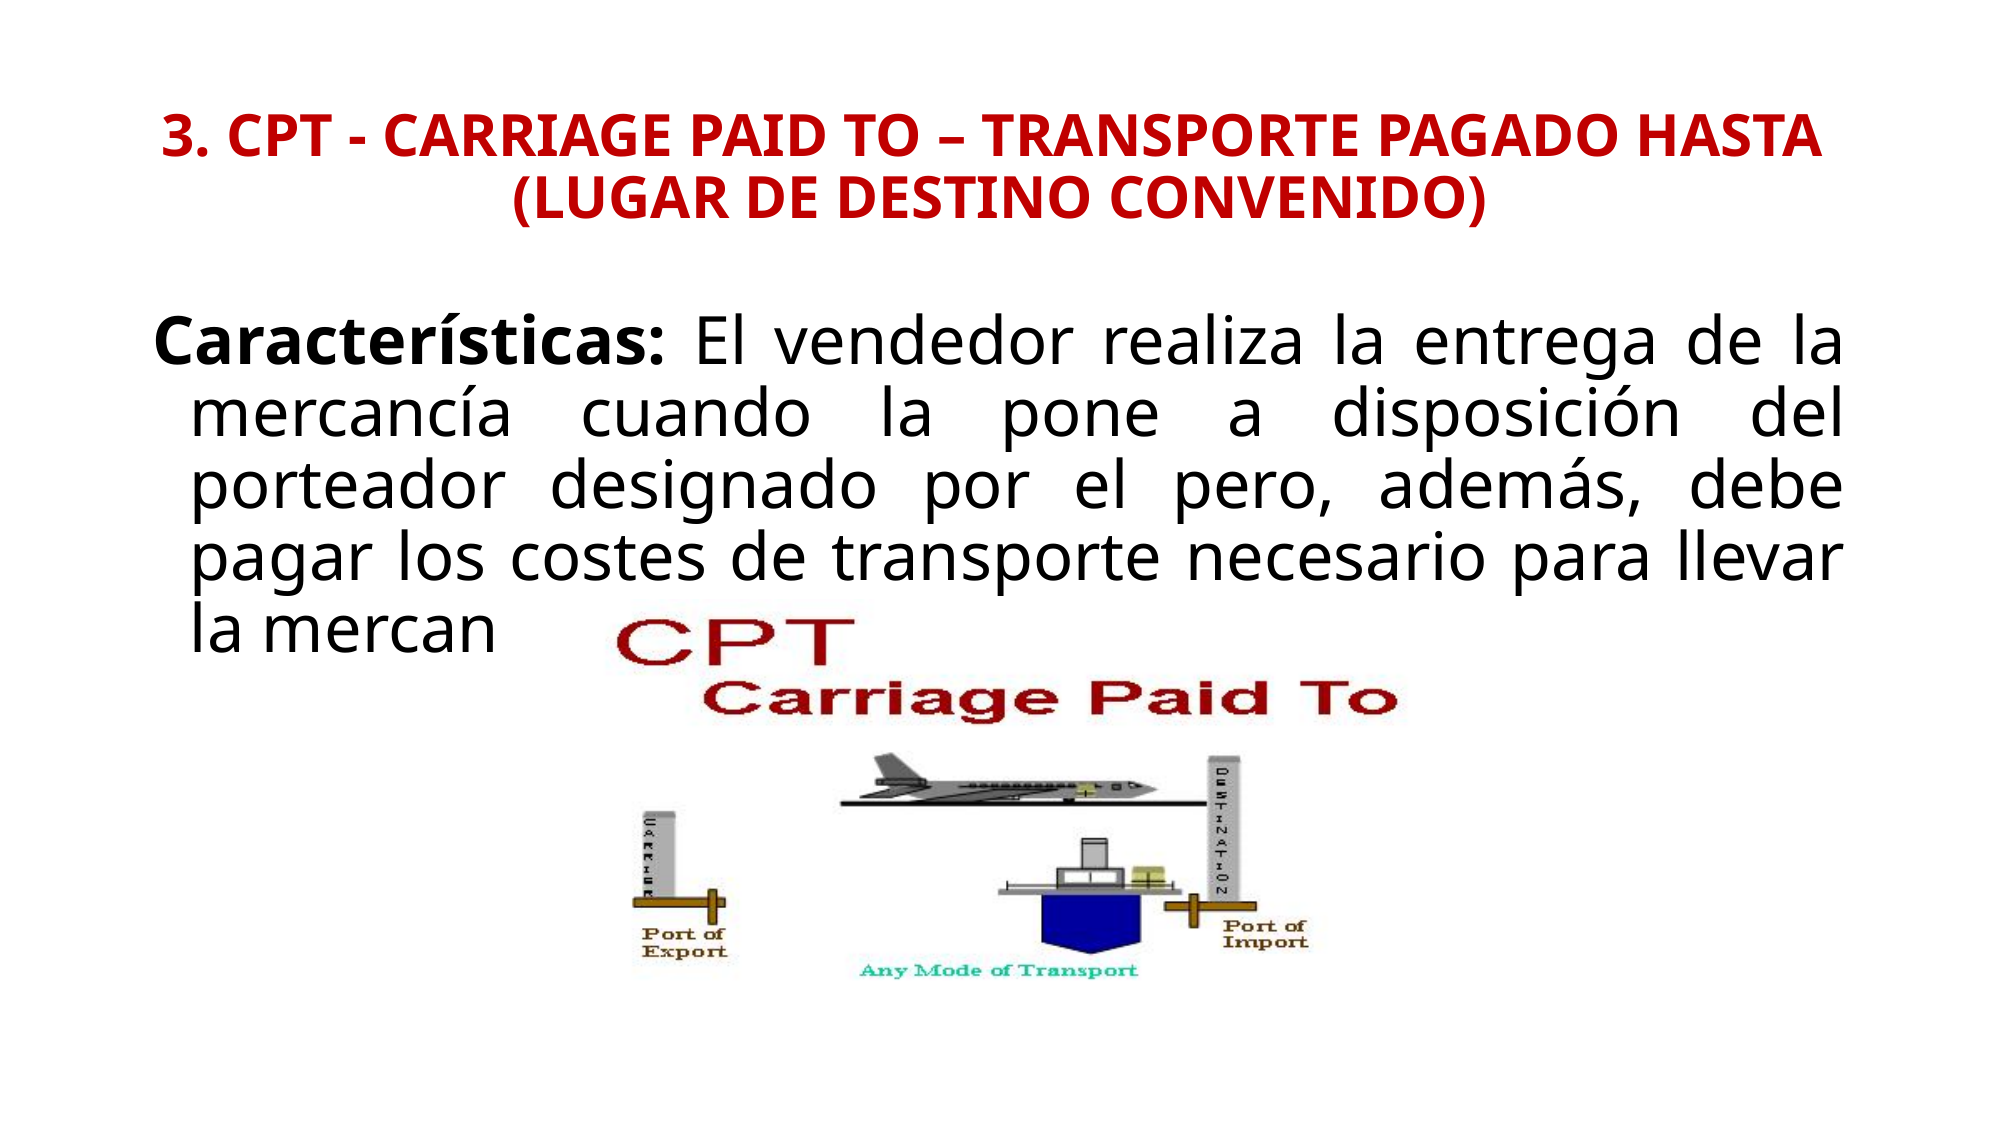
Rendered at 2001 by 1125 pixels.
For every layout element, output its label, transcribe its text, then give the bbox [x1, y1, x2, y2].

title 3. CPT - CARRIAGE PAID TO – TRANSPORTE PAGADO HASTA (LUGAR DE DESTINO CONVENIDO) [137, 59, 1863, 278]
picture [499, 599, 1501, 992]
list Características: El vendedor realiza la entrega de la mercancía cuando la pone a disposición del porteador designado por el pero, además, debe pagar los costes de transporte necesario para llevar la mercancía a destino convenido [137, 299, 1863, 953]
